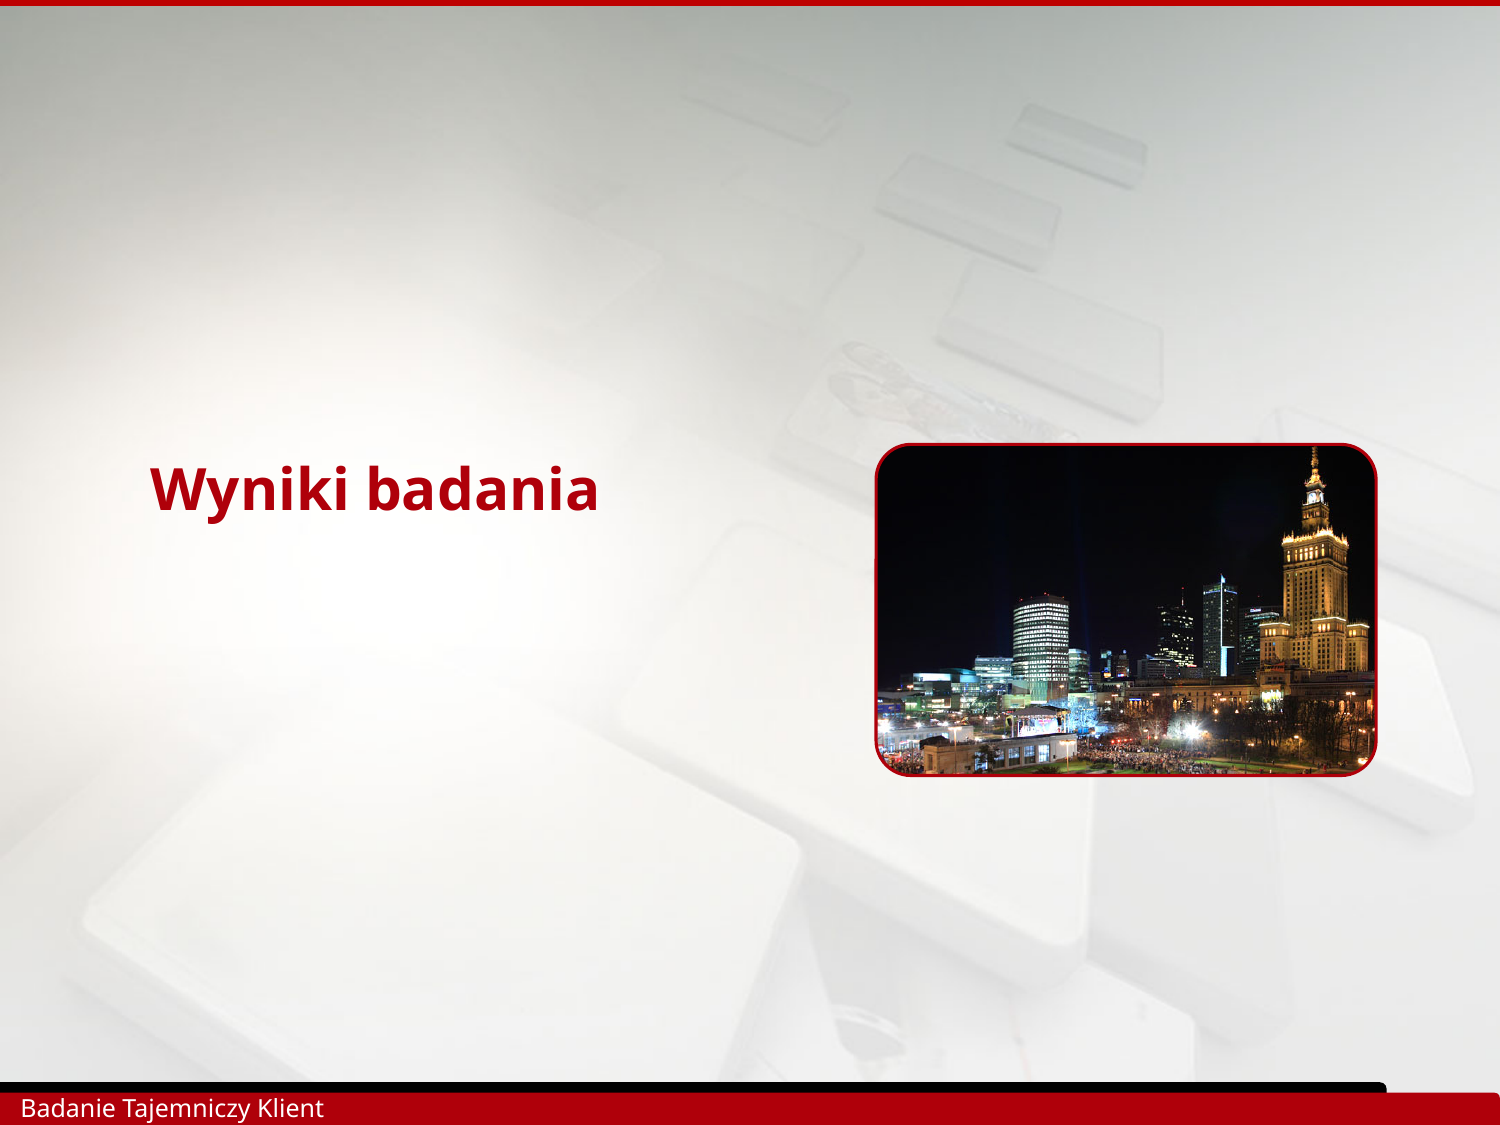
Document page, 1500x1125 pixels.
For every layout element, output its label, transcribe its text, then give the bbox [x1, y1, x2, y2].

title Wyniki badania [135, 444, 793, 894]
picture [0, 6, 1500, 1095]
footer Badanie Tajemniczy Klient [5, 1092, 1313, 1122]
